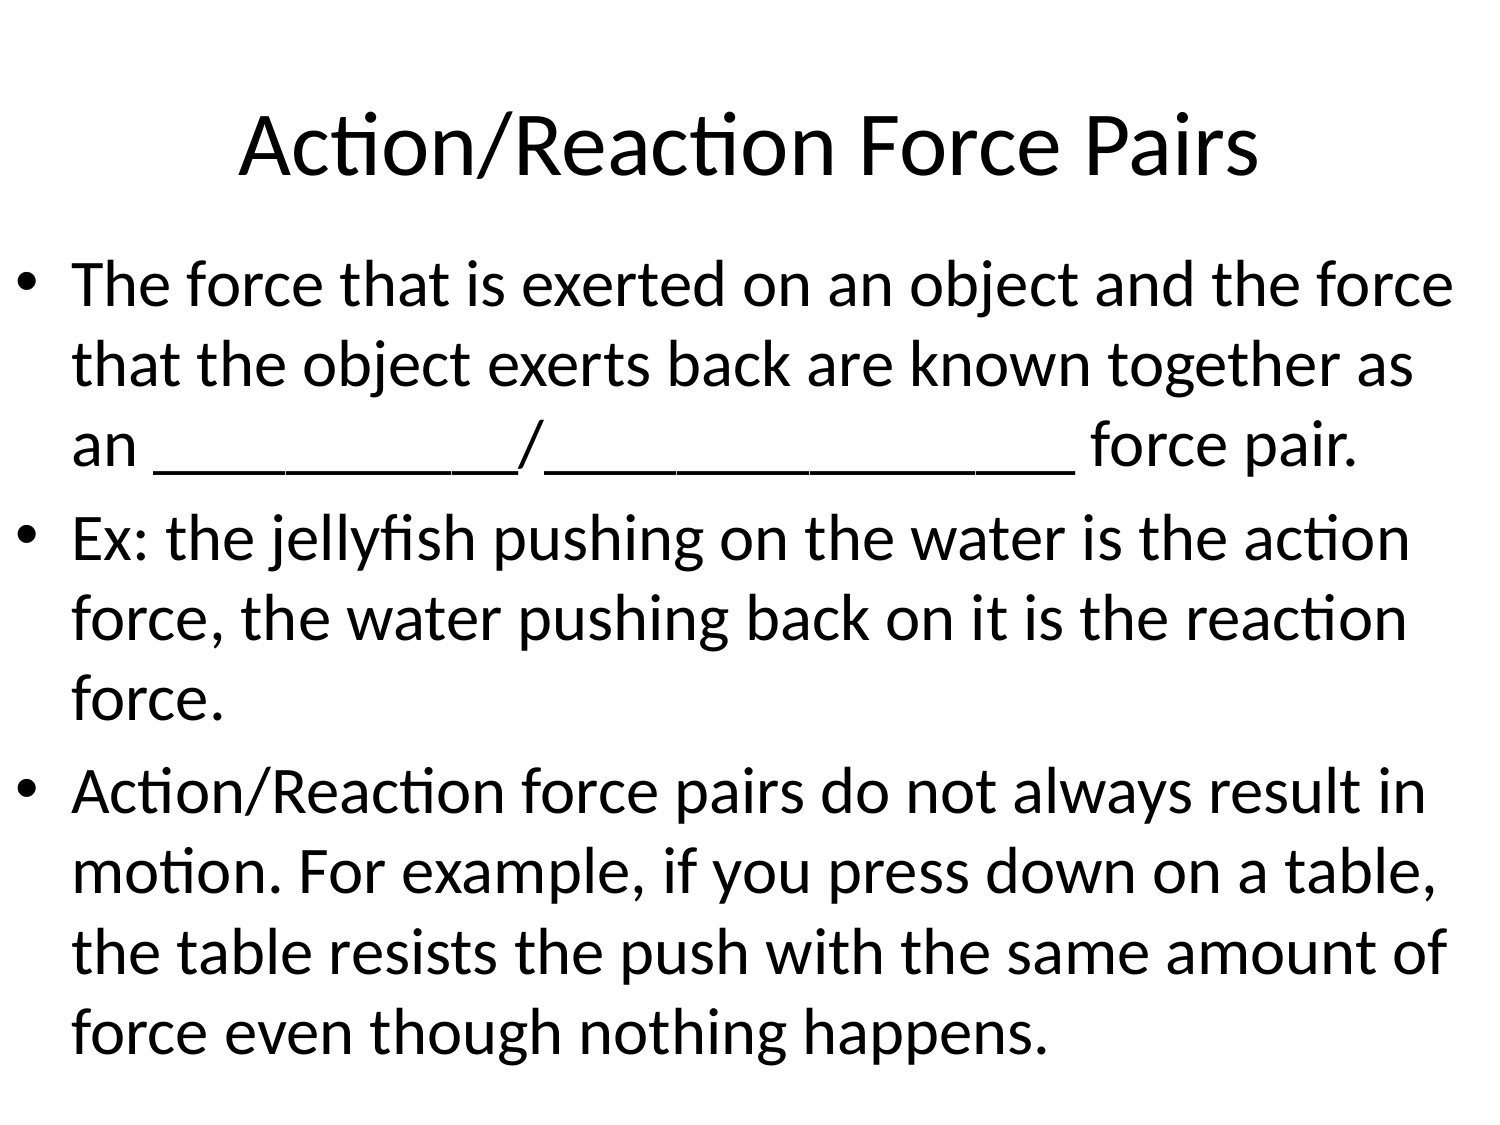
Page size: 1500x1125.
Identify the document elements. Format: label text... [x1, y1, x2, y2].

title Action/Reaction Force Pairs [75, 45, 1425, 232]
list The force that is exerted on an object and the force that the object exerts back are known together as an ___________/________________ force pair. Ex: the jellyfish pushing on the water is the action force, the water pushing back on it is the reaction force. Action/Reaction force pairs do not always result in motion. For example, if you press down on a table, the table resists the push with the same amount of force even though nothing happens. [0, 232, 1500, 1125]
